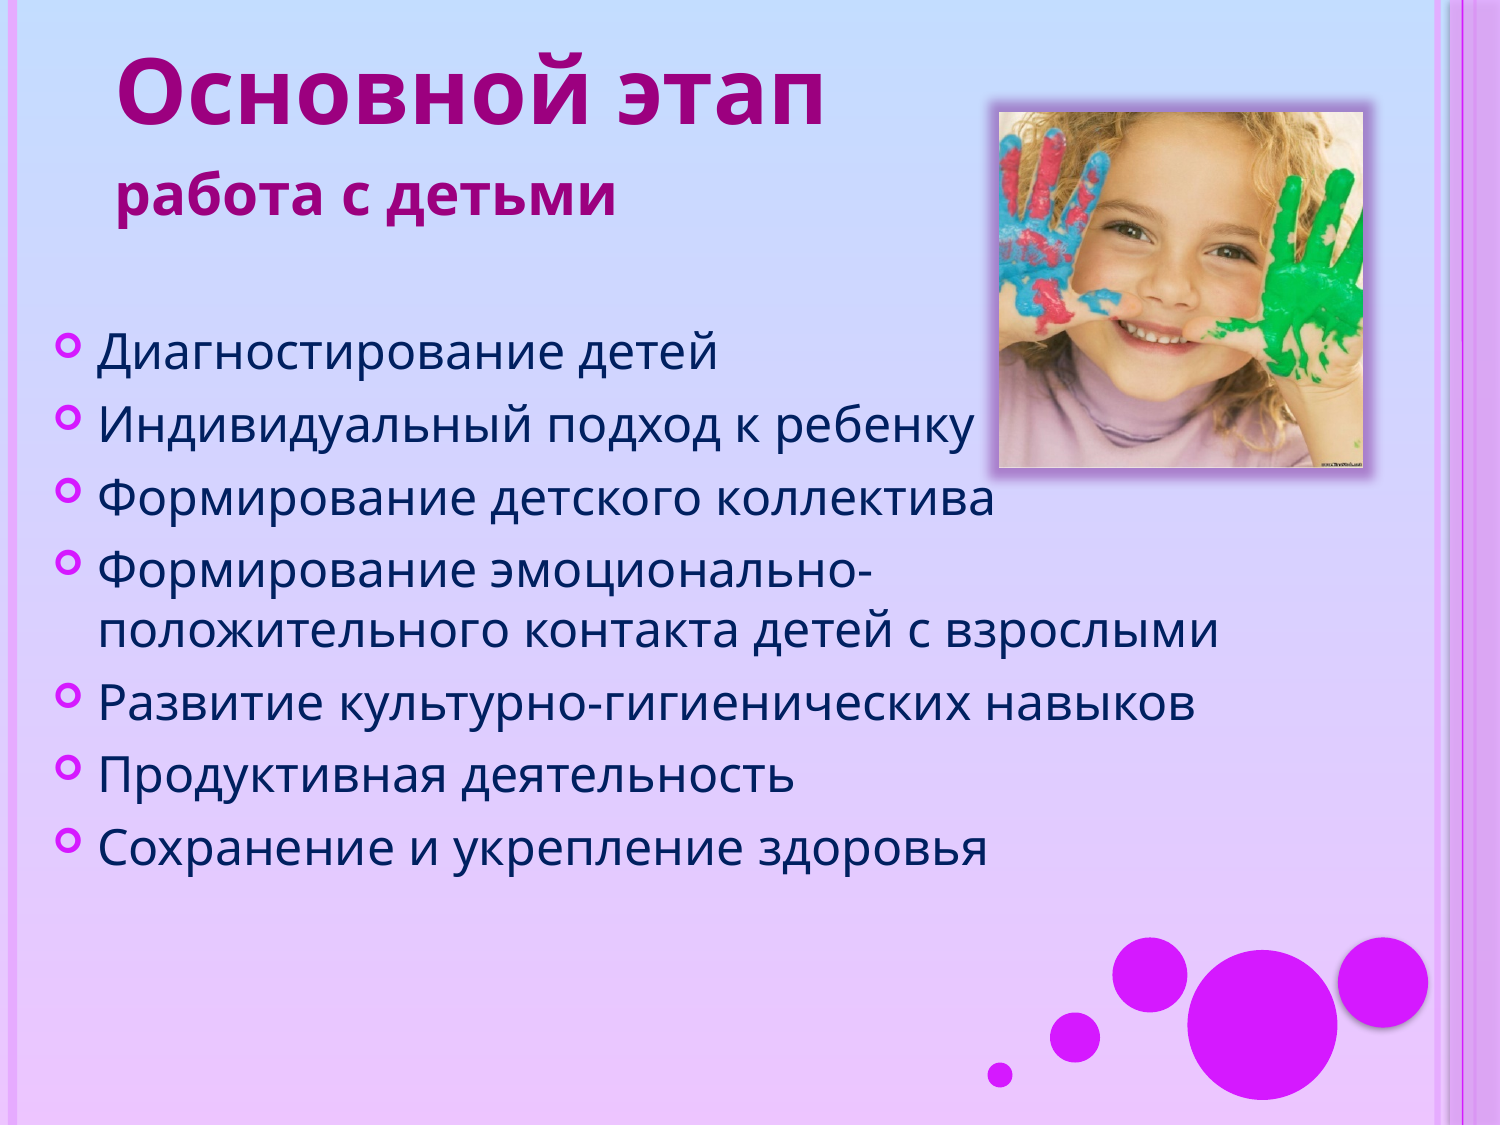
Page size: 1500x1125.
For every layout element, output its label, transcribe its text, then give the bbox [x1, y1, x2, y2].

text_box [1263, 947, 1340, 1103]
list Диагностирование детей Индивидуальный подход к ребенку Формирование детского коллектива Формирование эмоционально-положительного контакта детей с взрослыми Развитие культурно-гигиенических навыков Продуктивная деятельность Сохранение и укрепление здоровья [37, 312, 1263, 1125]
picture [999, 112, 1363, 468]
text_box [985, 1060, 1015, 1090]
title Основной этап [99, 24, 1325, 150]
text_box работа с детьми [99, 149, 675, 235]
text_box [1047, 1010, 1103, 1065]
text_box [1110, 935, 1190, 1015]
